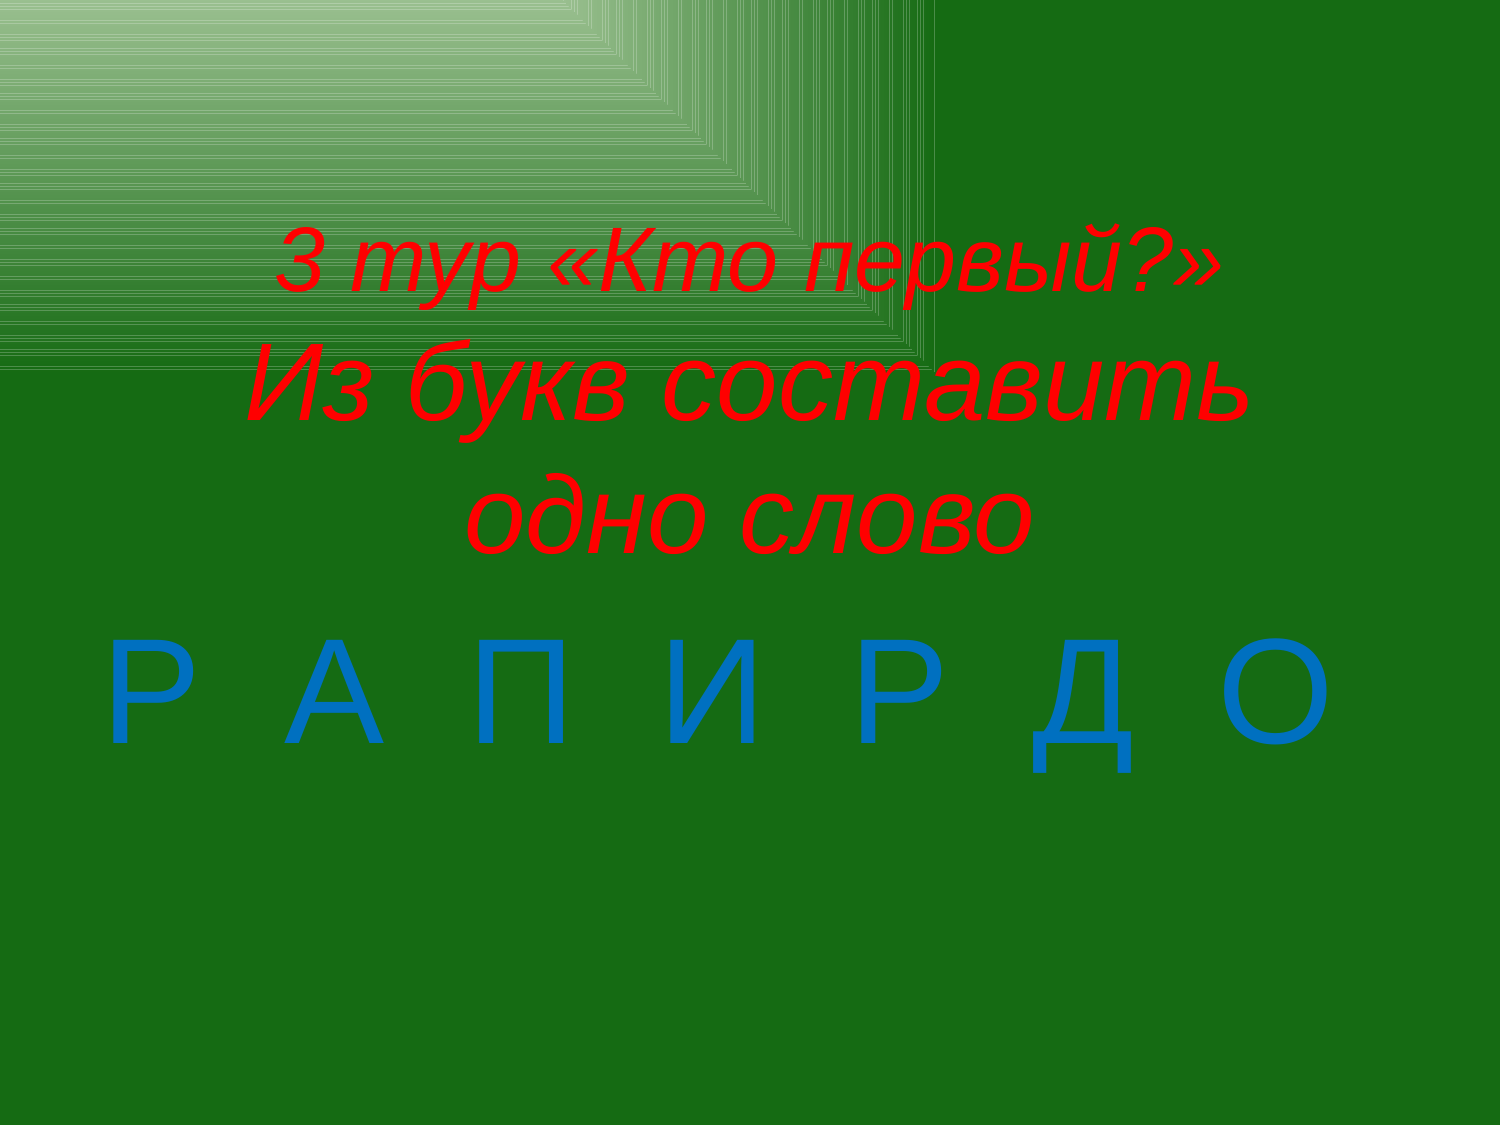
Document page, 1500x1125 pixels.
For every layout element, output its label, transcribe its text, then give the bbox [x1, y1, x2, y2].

title 3 тур «Кто первый?» Из букв составить одно слово [112, 184, 1388, 586]
subtitle Р А П И Р Д О [53, 586, 1427, 929]
